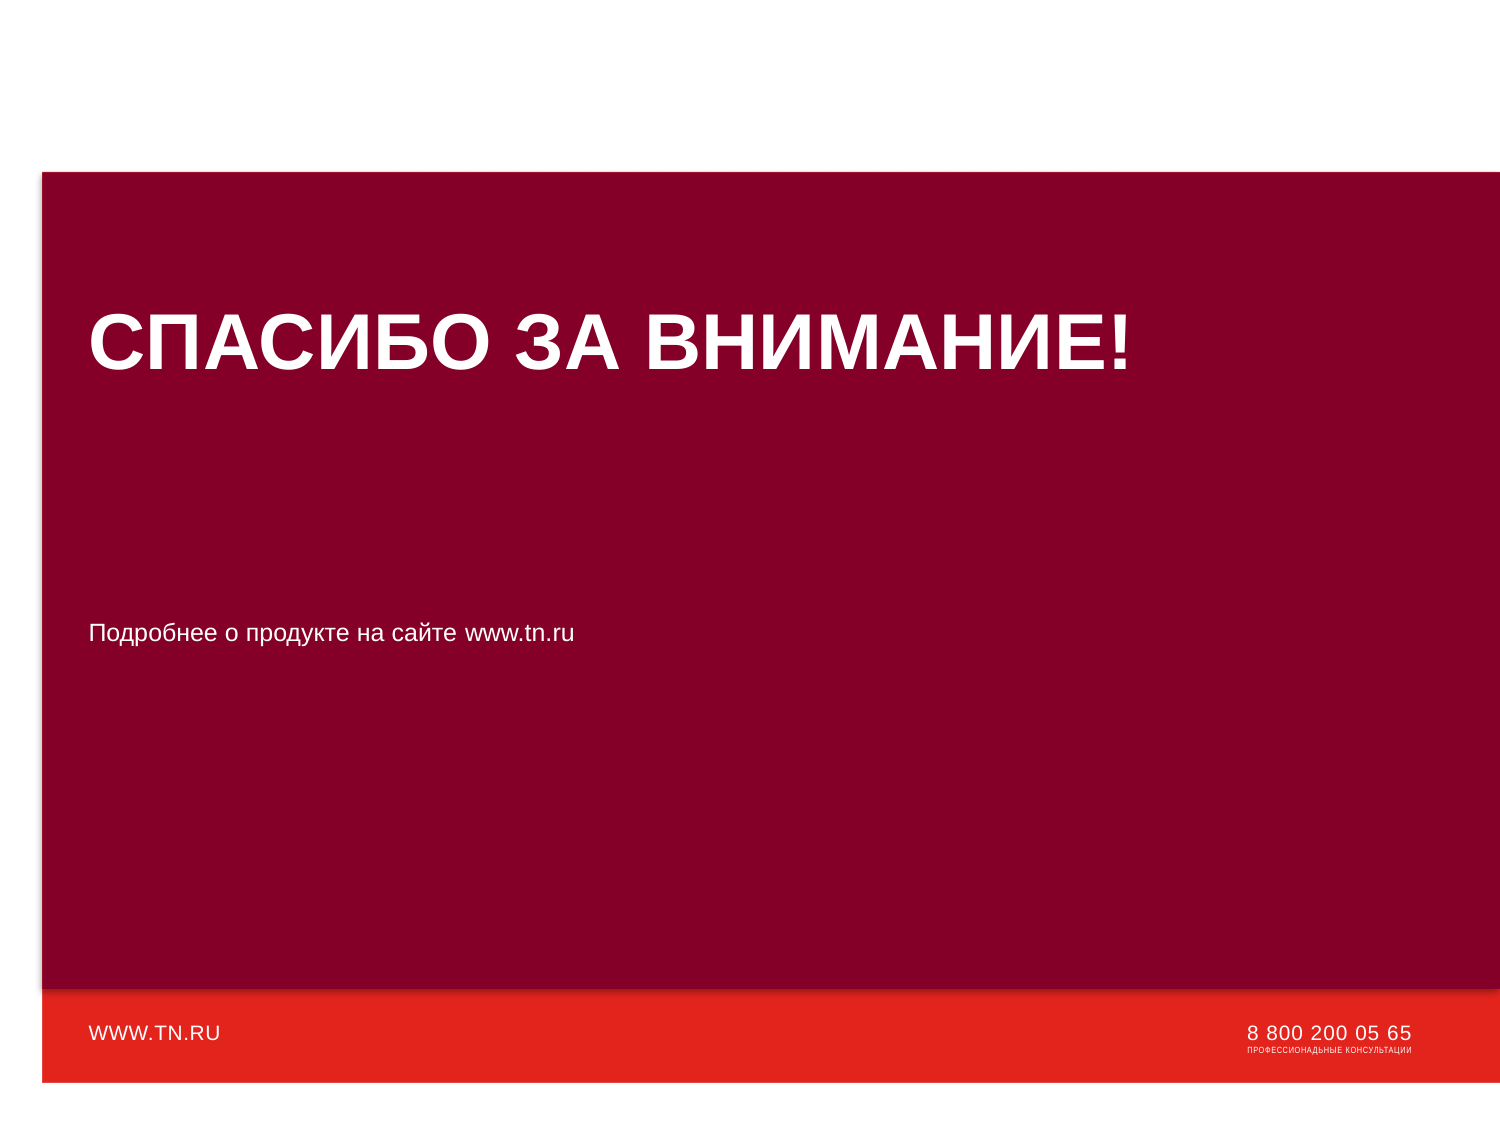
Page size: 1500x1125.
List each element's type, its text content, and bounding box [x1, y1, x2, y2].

title Спасибо за внимание! [88, 302, 1412, 516]
subtitle Подробнее о продукте на сайте www.tn.ru [88, 616, 1255, 912]
text_box [42, 172, 1500, 990]
picture [0, 0, 1500, 1125]
